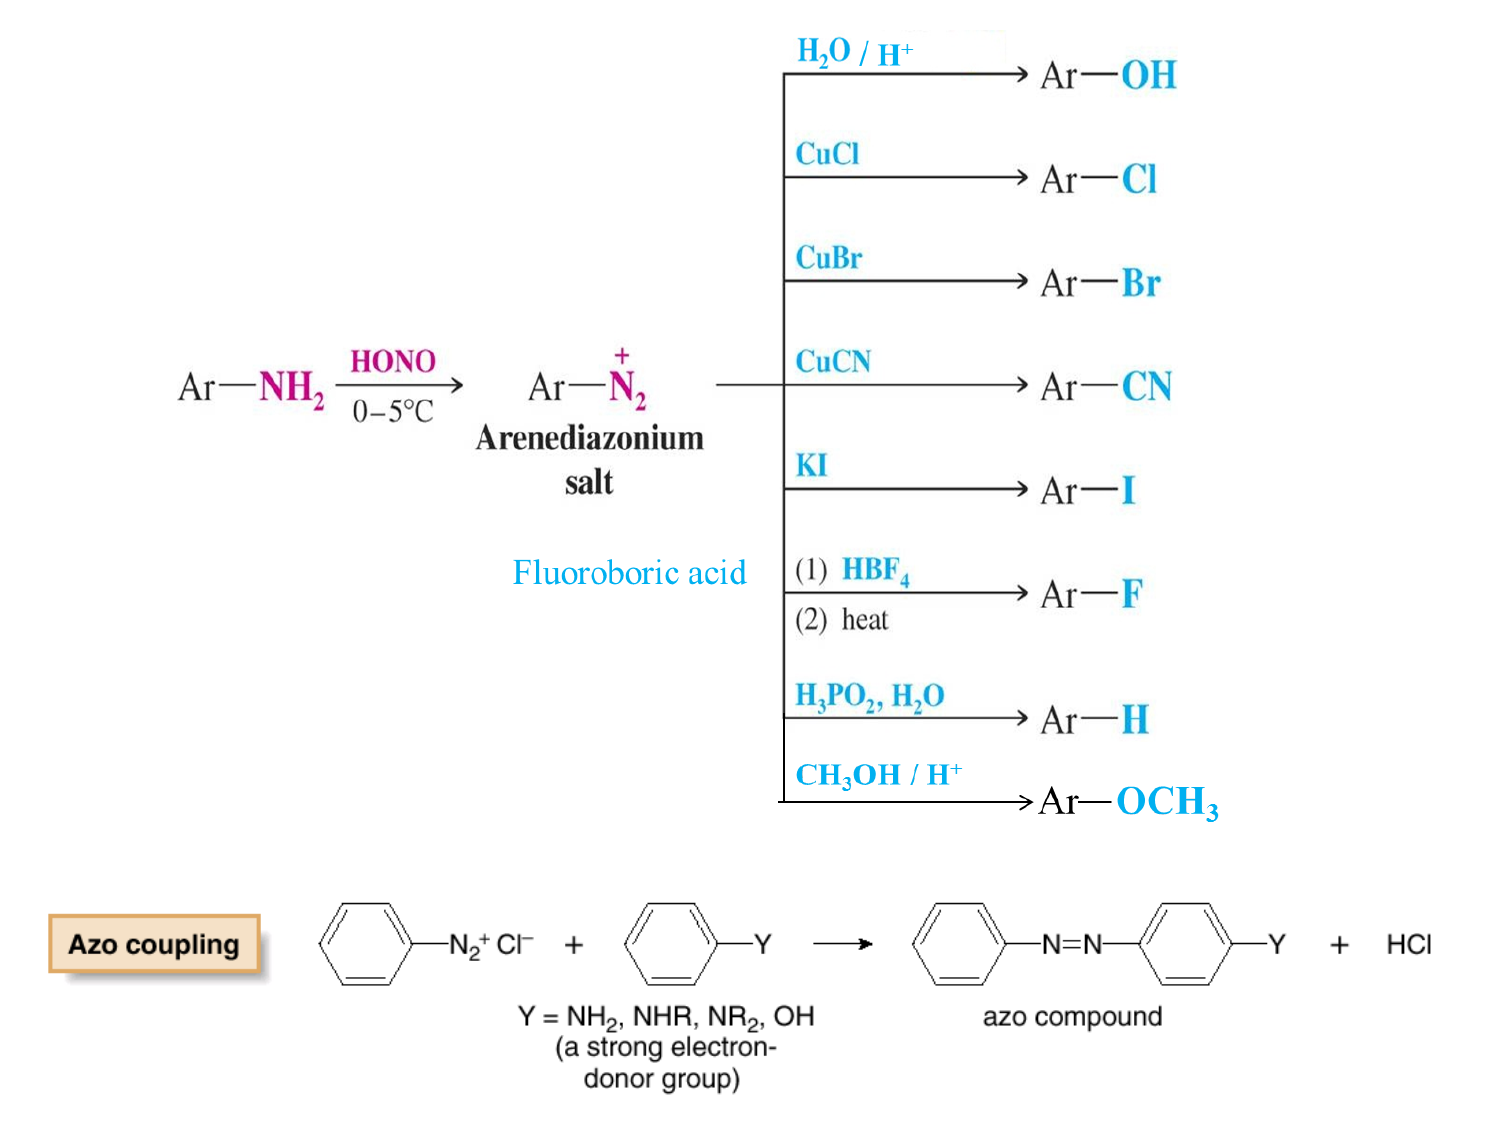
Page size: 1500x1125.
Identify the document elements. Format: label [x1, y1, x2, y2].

picture [177, 18, 1236, 847]
picture [32, 881, 1448, 1096]
